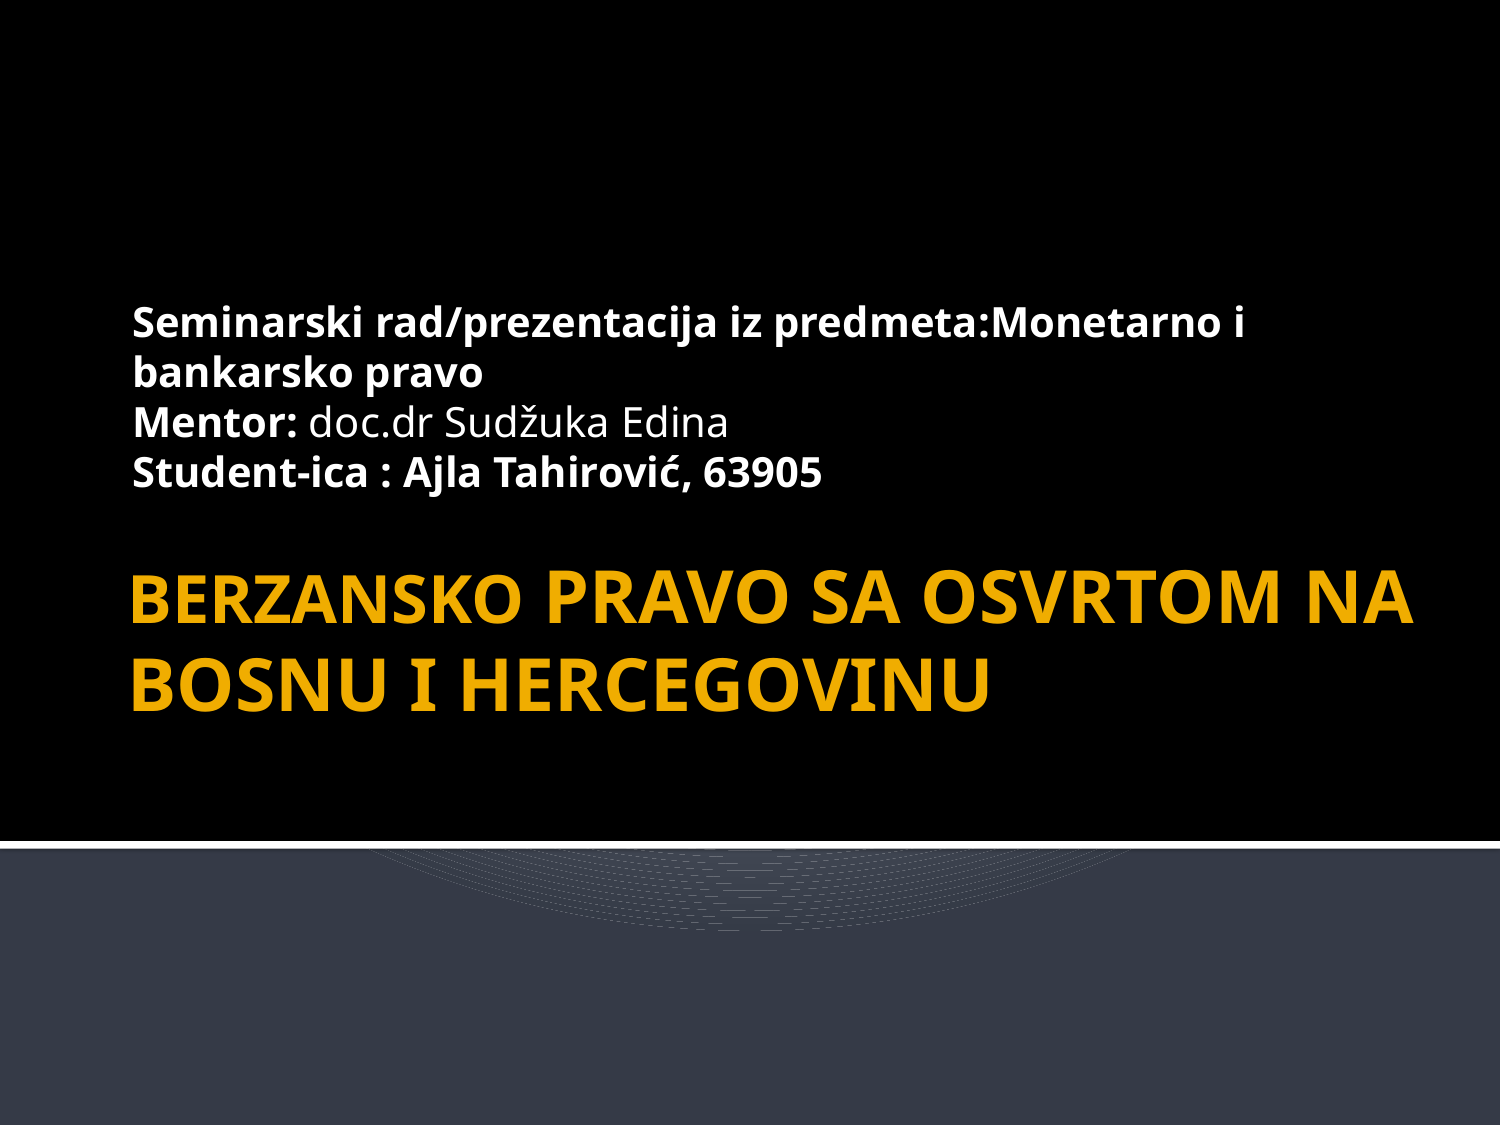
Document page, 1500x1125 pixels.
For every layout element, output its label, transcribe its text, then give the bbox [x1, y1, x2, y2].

title BERZANSKO PRAVO SA OSVRTOM NA BOSNU I HERCEGOVINU [112, 550, 1438, 825]
subtitle Seminarski rad/prezentacija iz predmeta:Monetarno i bankarsko pravo Mentor: doc.dr Sudžuka Edina Student-ica : Ajla Tahirović, 63905 [112, 299, 1438, 546]
